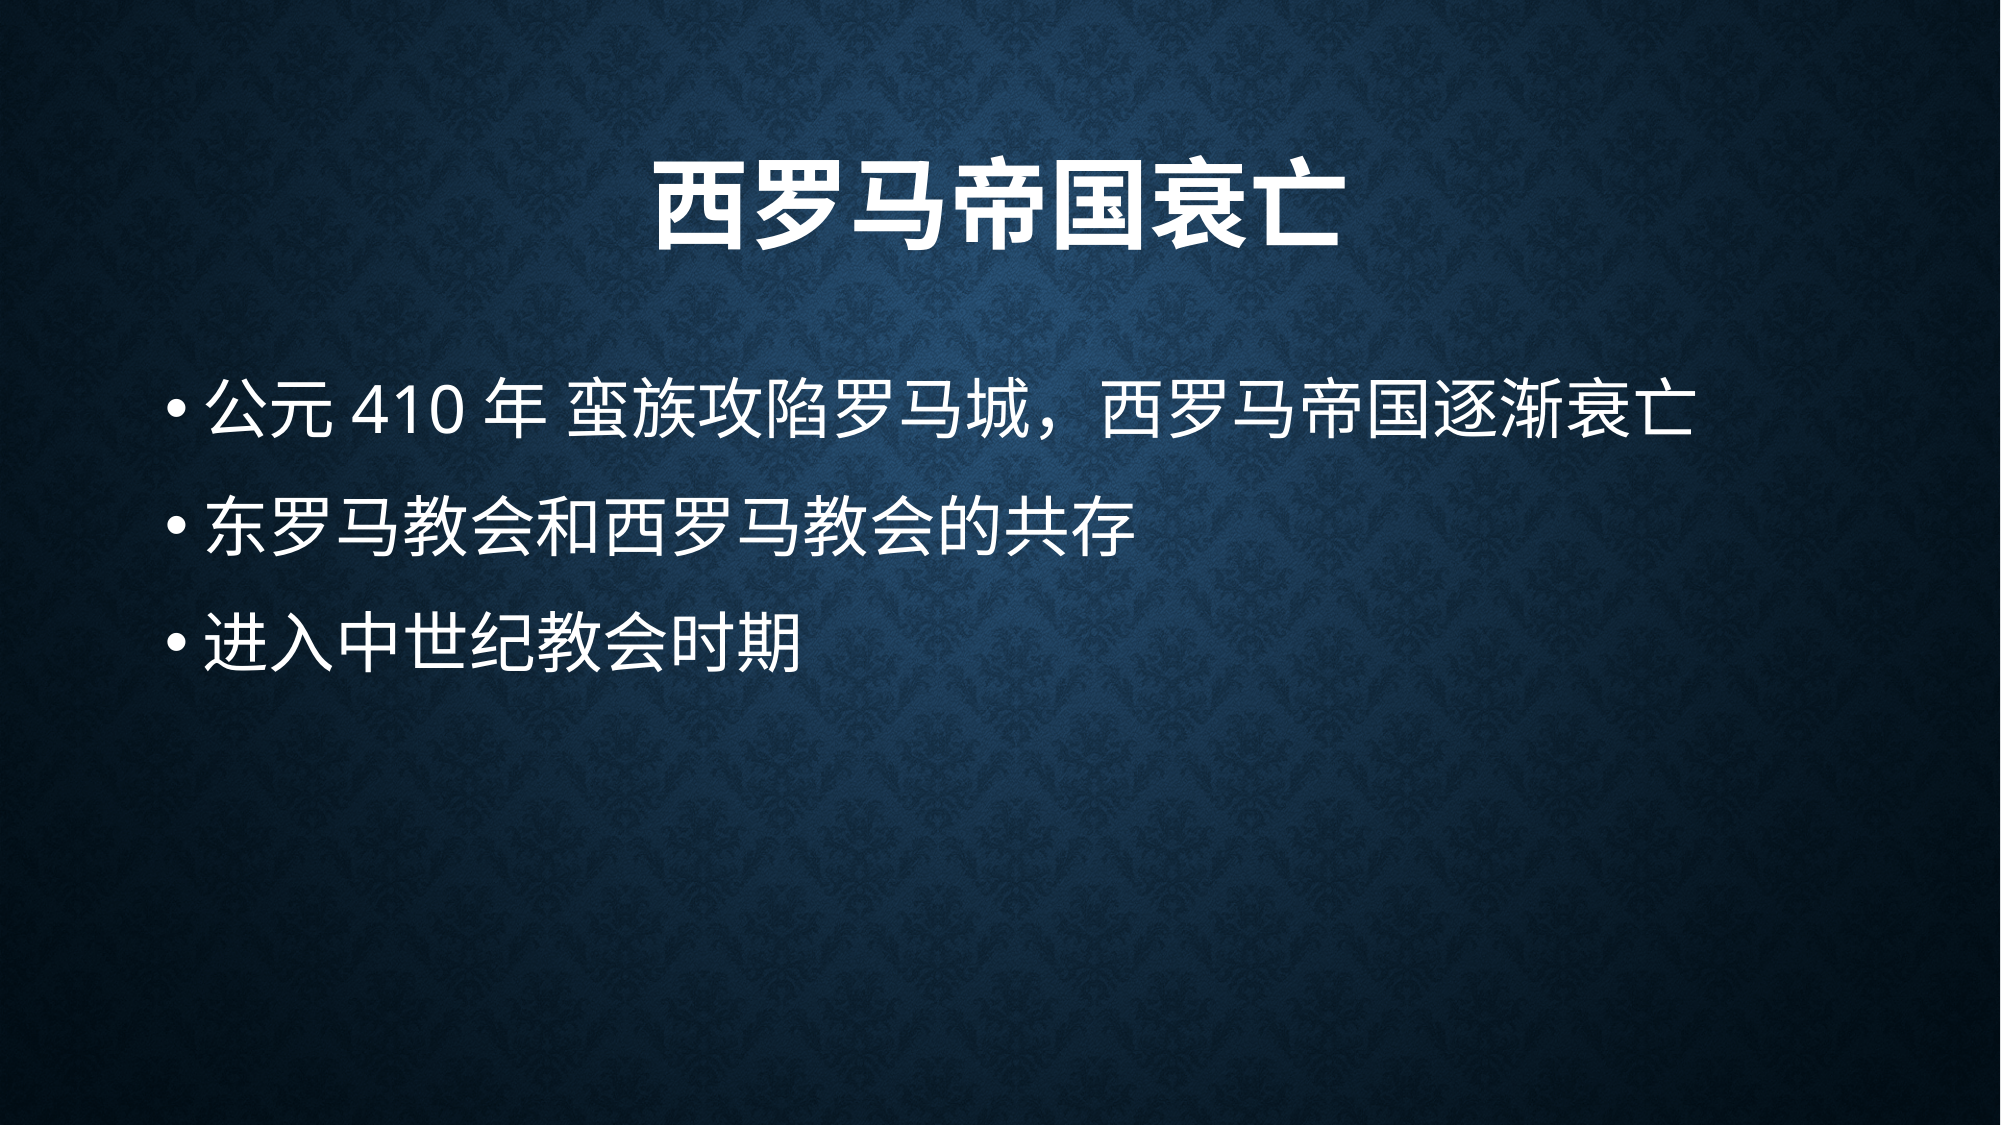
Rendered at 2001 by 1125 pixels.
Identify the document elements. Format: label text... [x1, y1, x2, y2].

list 公元410年 蛮族攻陷罗马城，西罗马帝国逐渐衰亡 东罗马教会和西罗马教会的共存 进入中世纪教会时期 [149, 343, 1849, 950]
title 西罗马帝国衰亡 [149, 99, 1849, 318]
